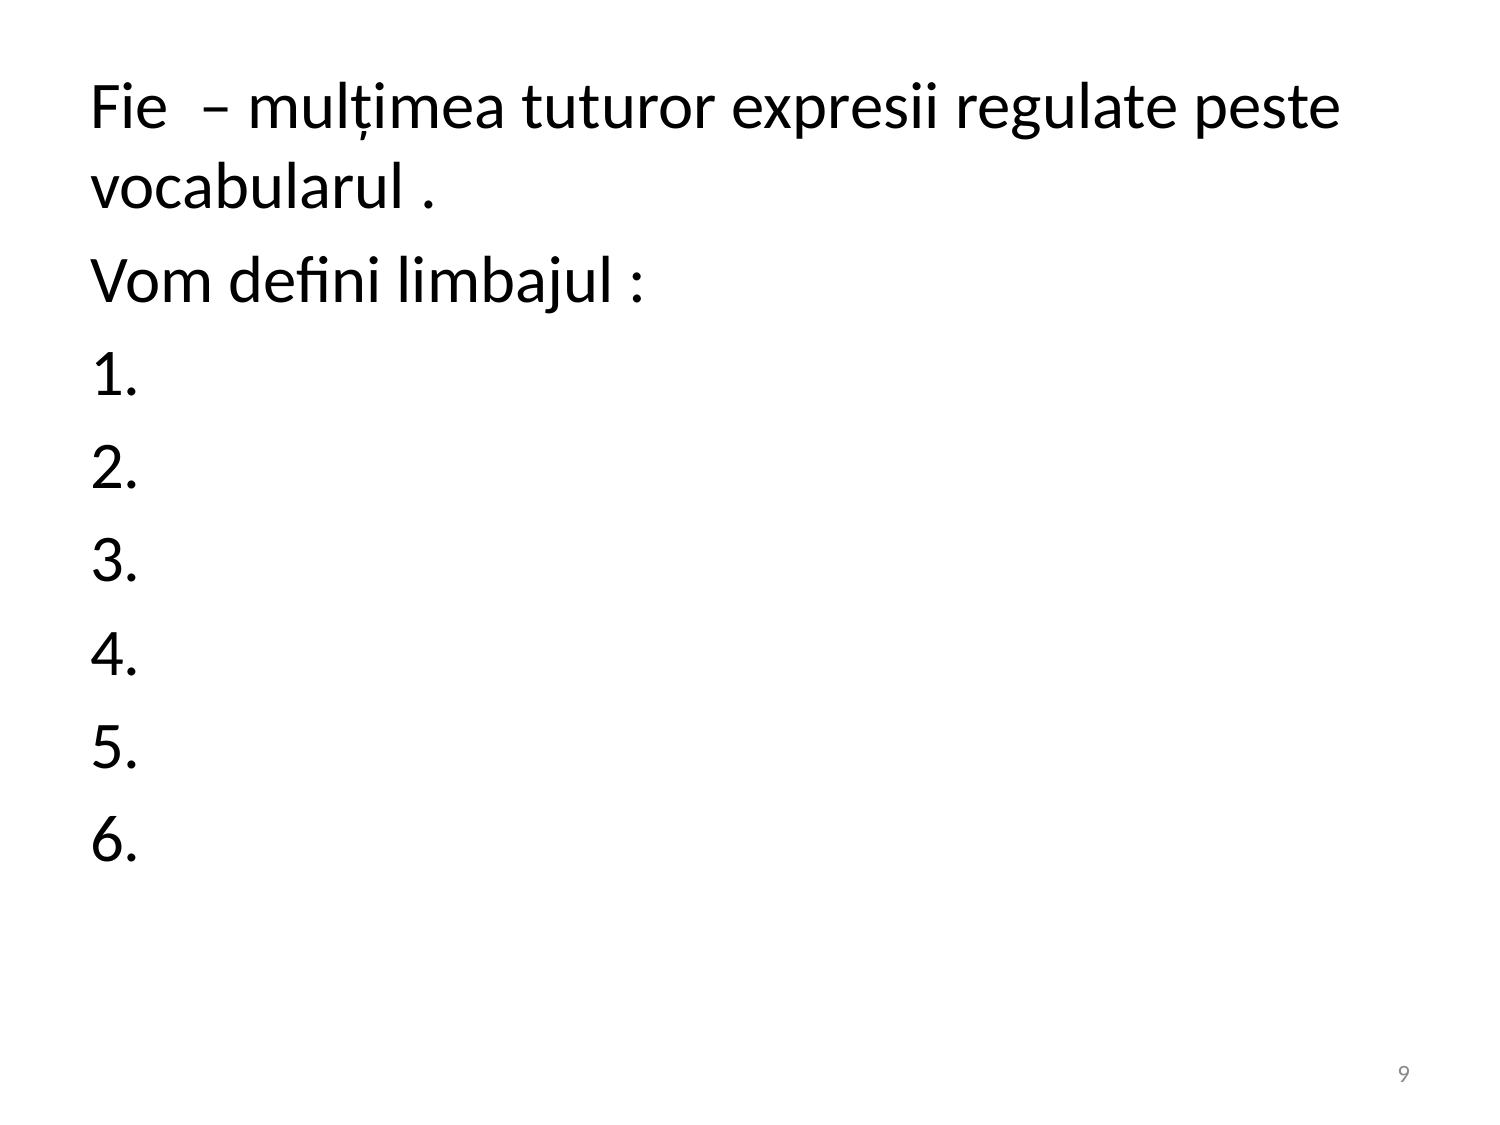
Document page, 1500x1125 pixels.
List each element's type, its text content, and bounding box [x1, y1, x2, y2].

slide_number 9 [1074, 1042, 1425, 1103]
